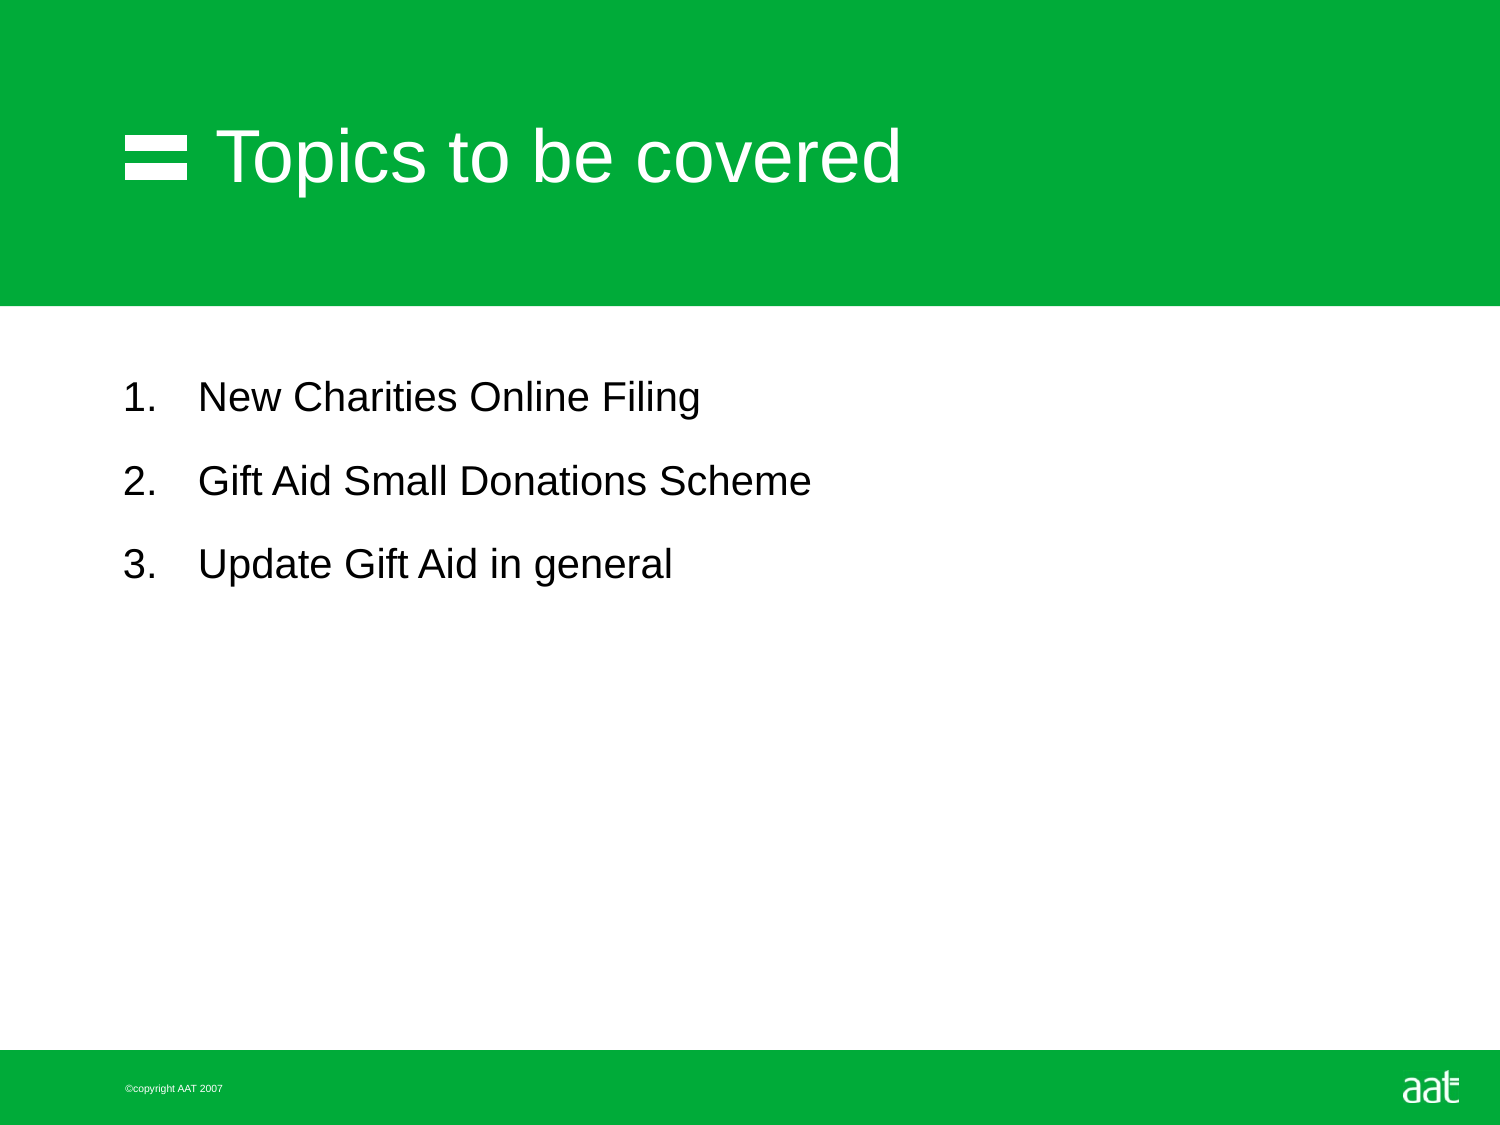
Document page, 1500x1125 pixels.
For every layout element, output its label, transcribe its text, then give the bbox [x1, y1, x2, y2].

title Topics to be covered [199, 89, 1273, 215]
list New Charities Online Filing Gift Aid Small Donations Scheme Update Gift Aid in general [107, 337, 1413, 996]
picture [1403, 1070, 1459, 1103]
